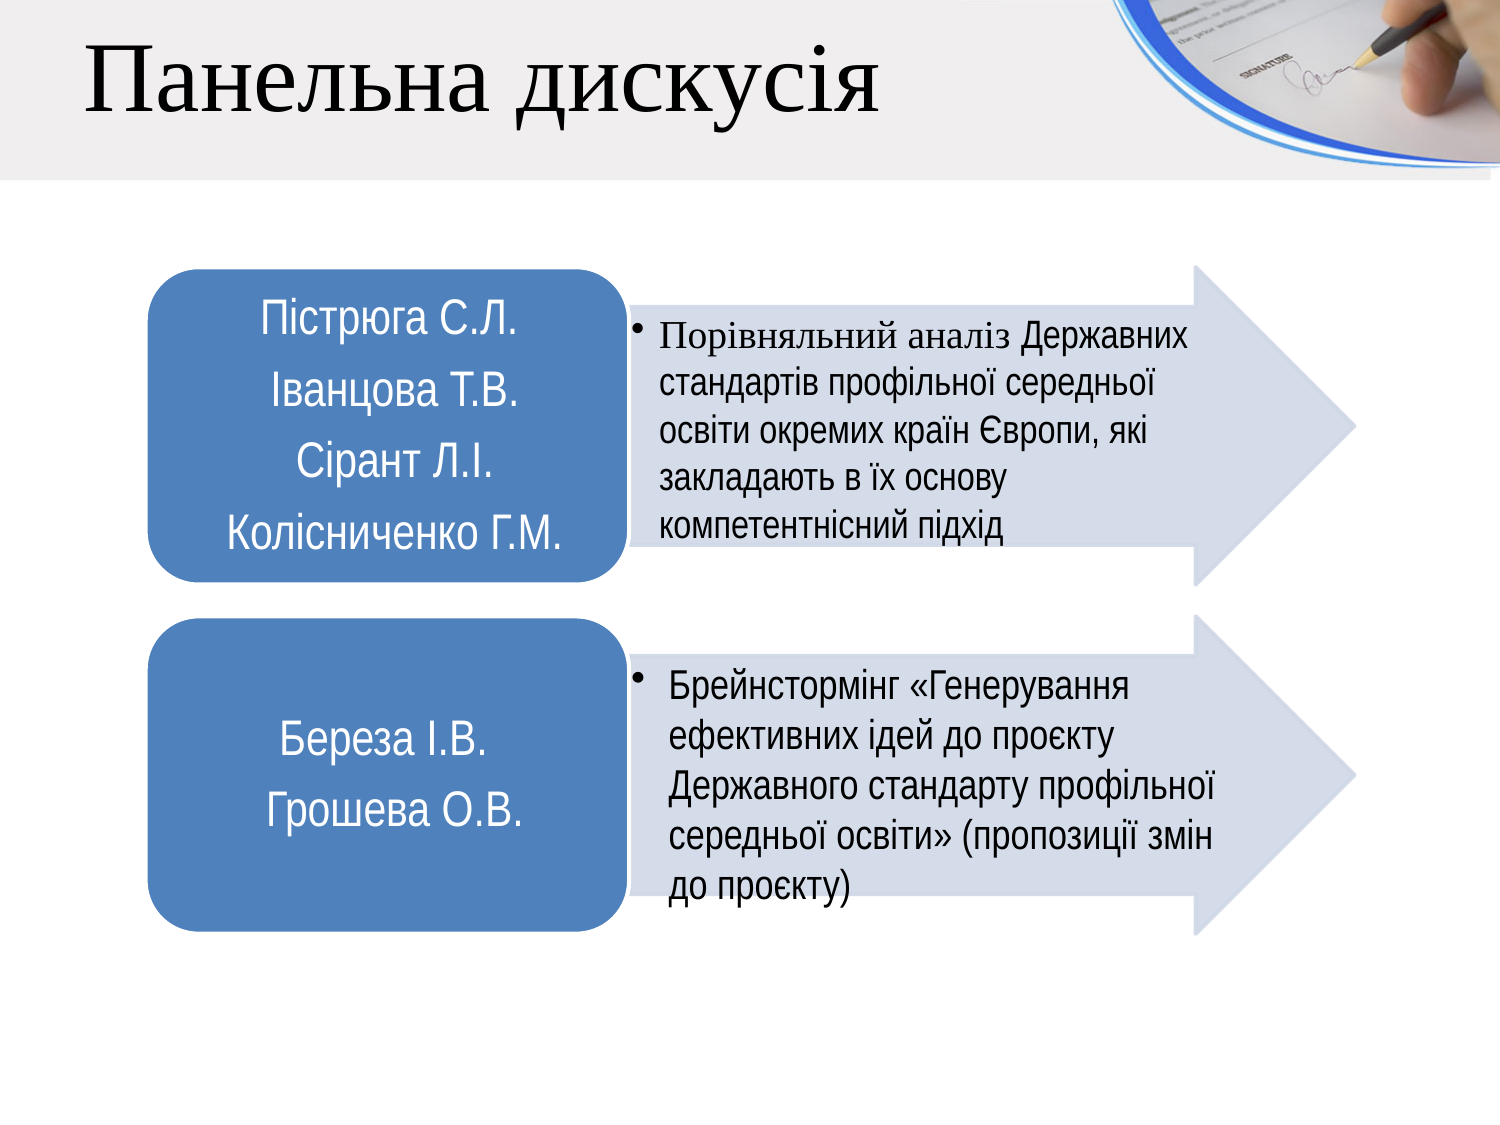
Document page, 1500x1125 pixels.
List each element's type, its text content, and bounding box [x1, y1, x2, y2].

text_box Панельна дискусія [68, 4, 897, 139]
picture [0, 0, 1500, 1125]
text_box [145, 266, 1355, 935]
